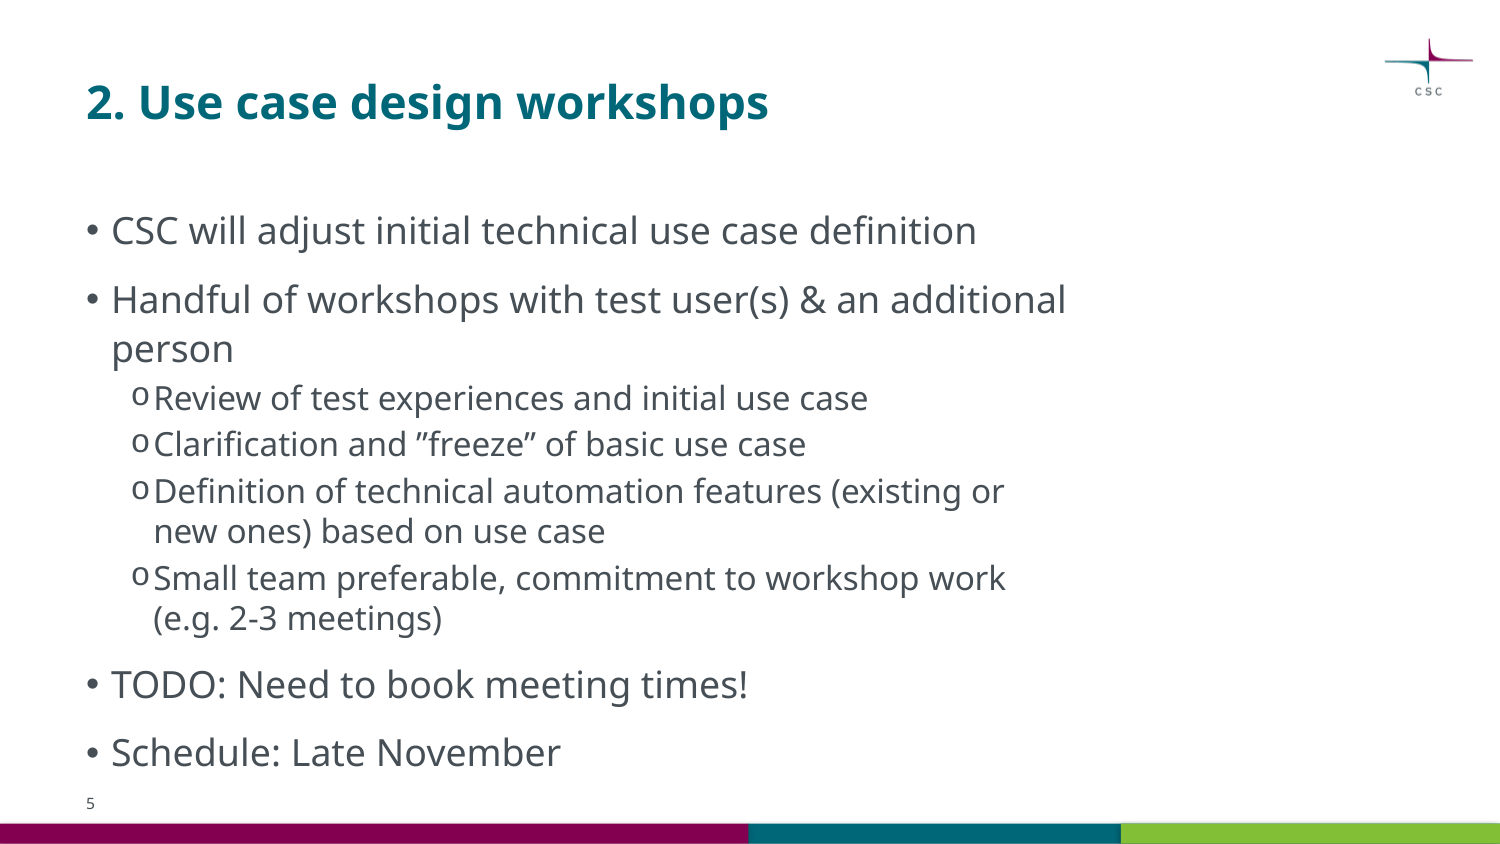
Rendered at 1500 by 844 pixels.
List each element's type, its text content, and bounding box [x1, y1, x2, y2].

title 2. Use case design workshops [75, 30, 1345, 172]
picture [1361, 18, 1500, 113]
slide_number 5 [75, 784, 181, 824]
list CSC will adjust initial technical use case definition Handful of workshops with test user(s) & an additional person Review of test experiences and initial use case Clarification and ”freeze” of basic use case Definition of technical automation features (existing or new ones) based on use case Small team preferable, commitment to workshop work (e.g. 2-3 meetings) TODO: Need to book meeting times! Schedule: Late November [75, 197, 1087, 754]
